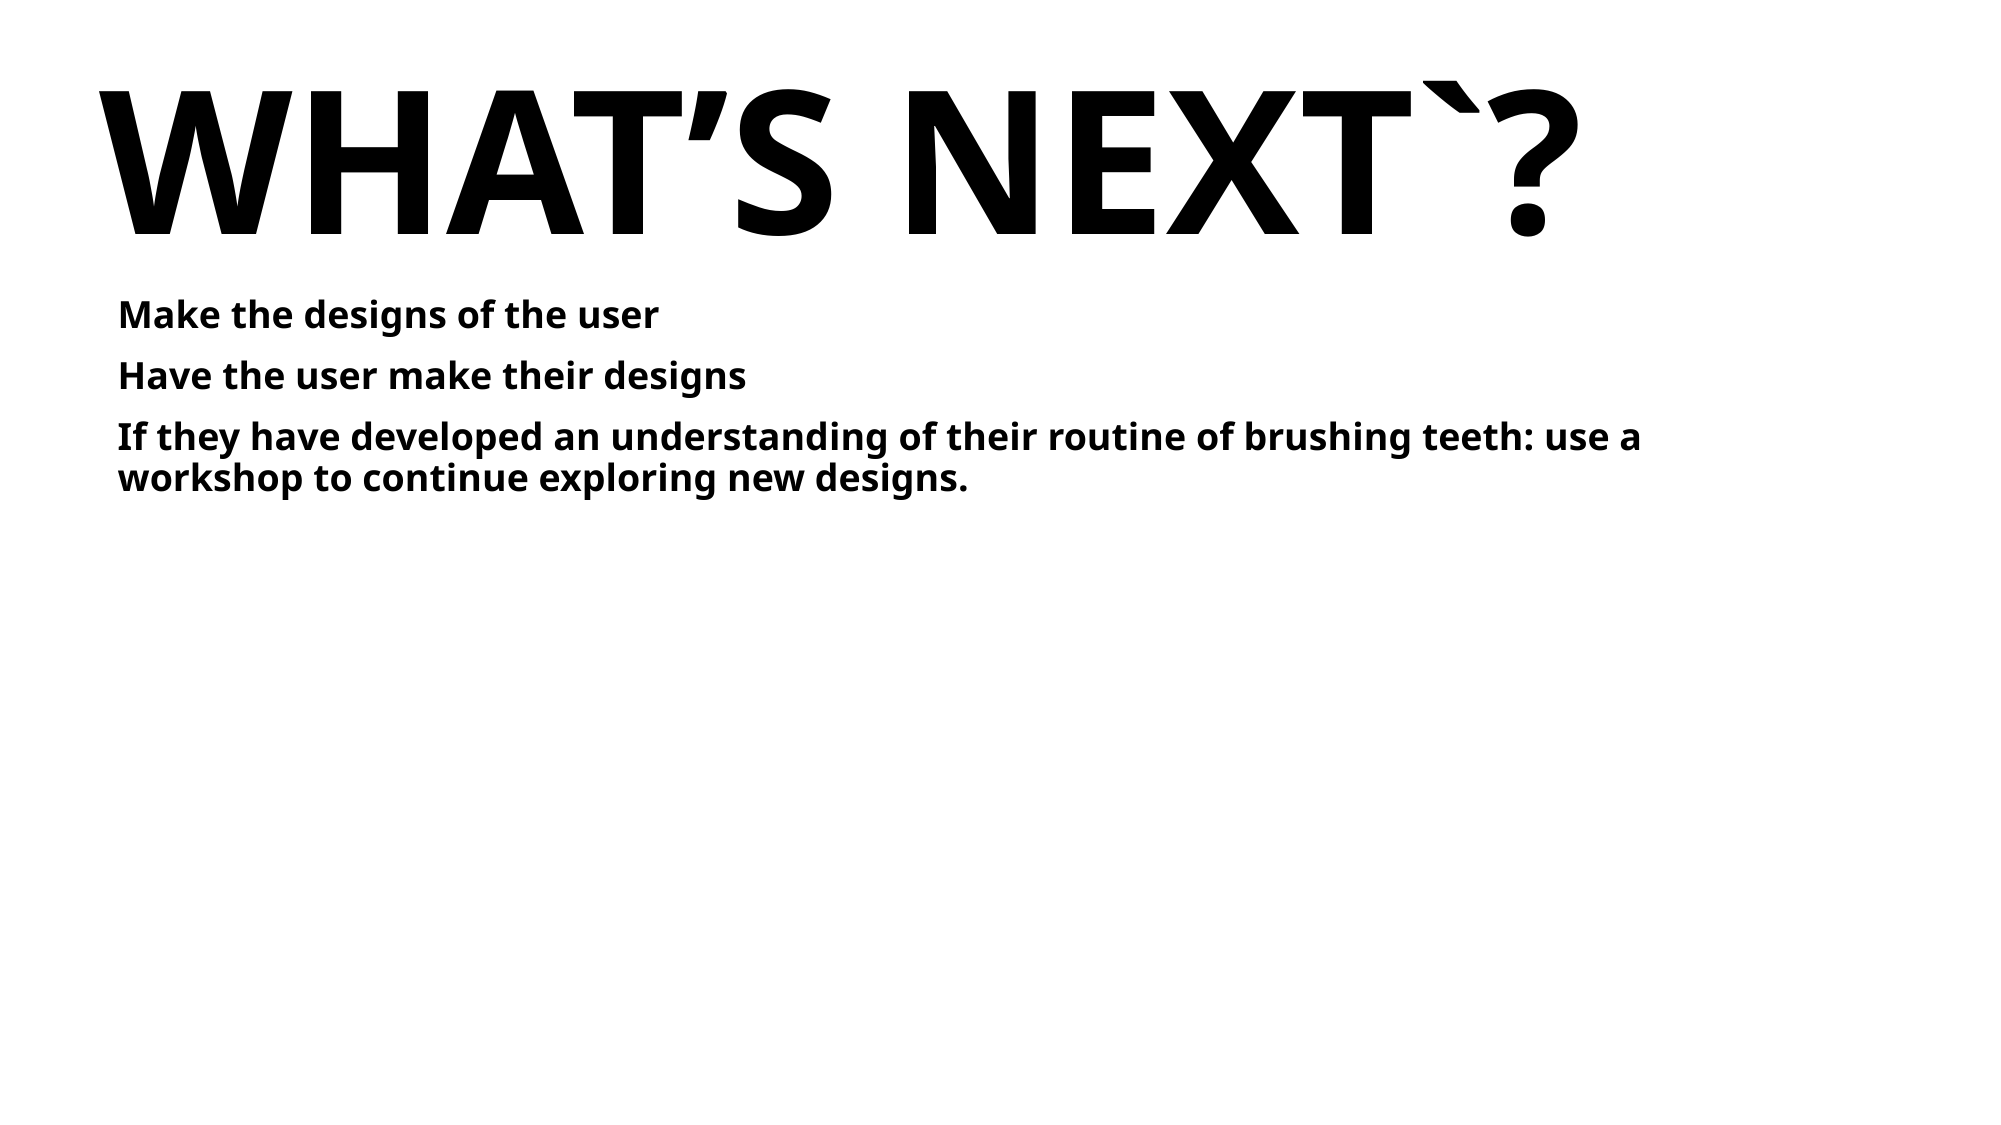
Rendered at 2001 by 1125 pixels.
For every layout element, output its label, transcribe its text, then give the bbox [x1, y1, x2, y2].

text_box WHAT’S NEXT`? [0, 0, 1806, 285]
subtitle Make the designs of the user Have the user make their designs If they have developed an understanding of their routine of brushing teeth: use a workshop to continue exploring new designs. [102, 288, 1829, 893]
